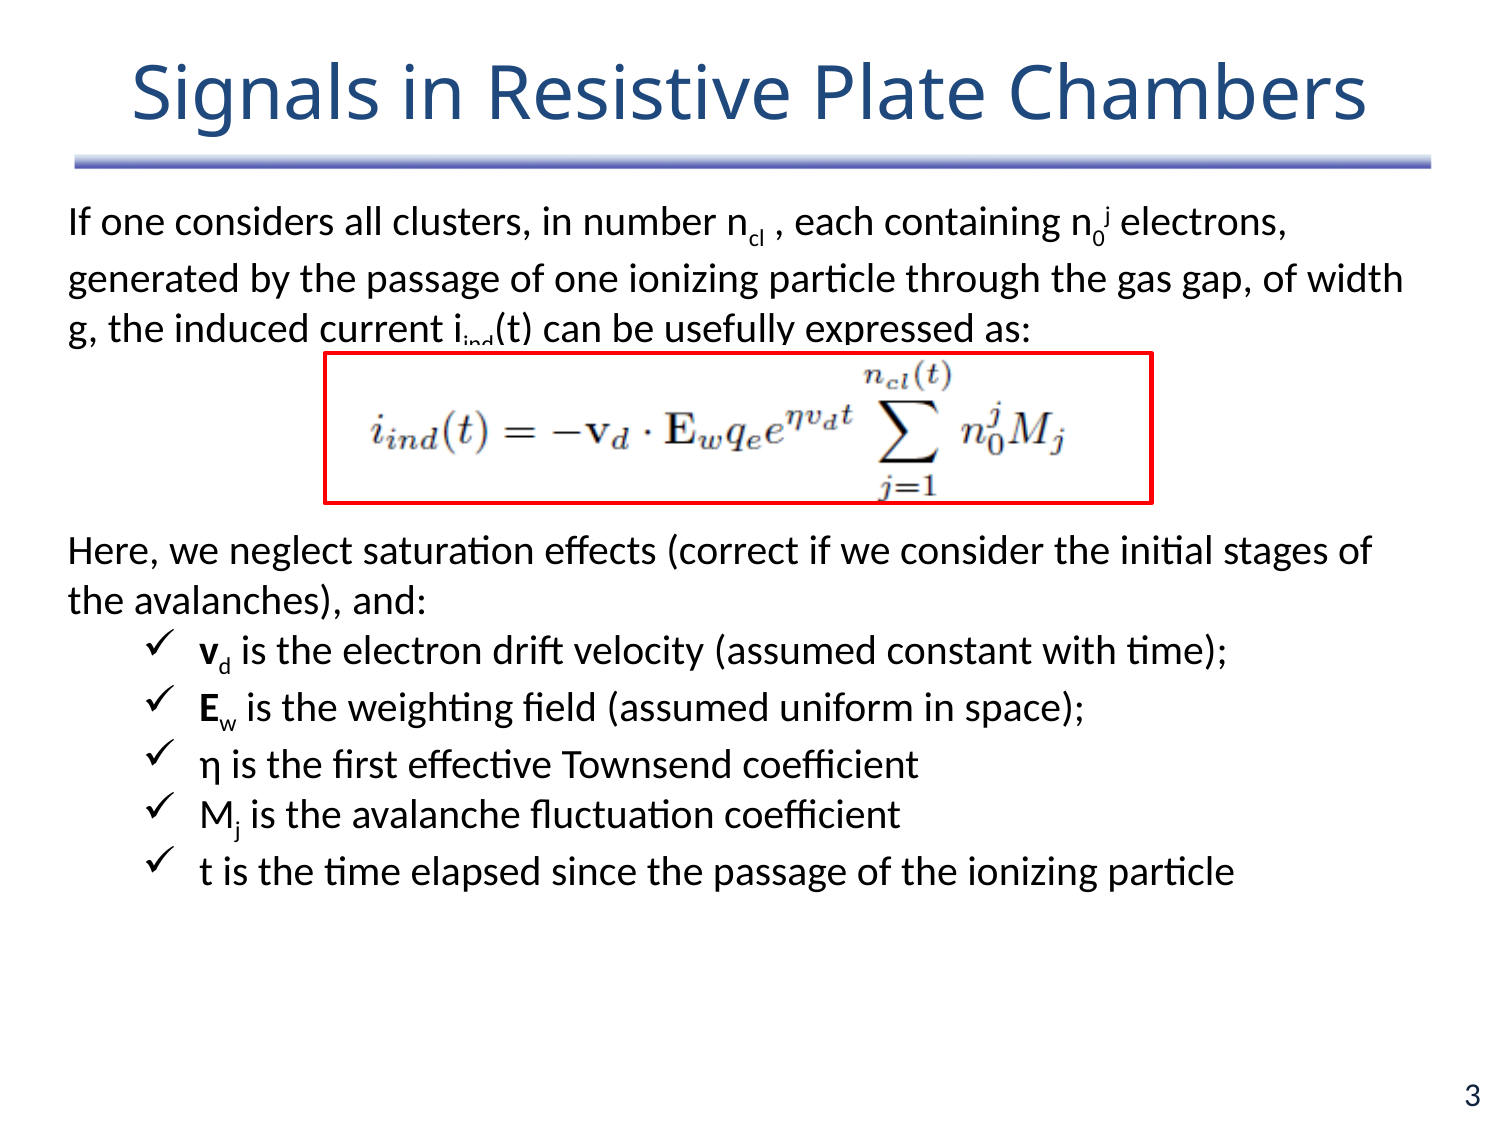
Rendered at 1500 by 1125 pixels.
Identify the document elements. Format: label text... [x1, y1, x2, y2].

text_box [25, 0, 495, 138]
title Signals in Resistive Plate Chambers [0, 0, 1500, 183]
picture [52, 141, 1448, 185]
text_box Here, we neglect saturation effects (correct if we consider the initial stages of the avalanches), and: vd is the electron drift velocity (assumed constant with time); Ew is the weighting field (assumed uniform in space); η is the first effective Townsend coefficient Mj is the avalanche fluctuation coefficient t is the time elapsed since the passage of the ionizing particle [53, 515, 1425, 901]
text_box [323, 351, 343, 505]
text_box [1123, 351, 1154, 505]
slide_number 3 [1413, 1068, 1496, 1118]
picture [348, 344, 1120, 528]
text_box If one considers all clusters, in number ncl , each containing n0j electrons, generated by the passage of one ionizing particle through the gas gap, of width g, the induced current iind(t) can be usefully expressed as: [53, 192, 1447, 365]
